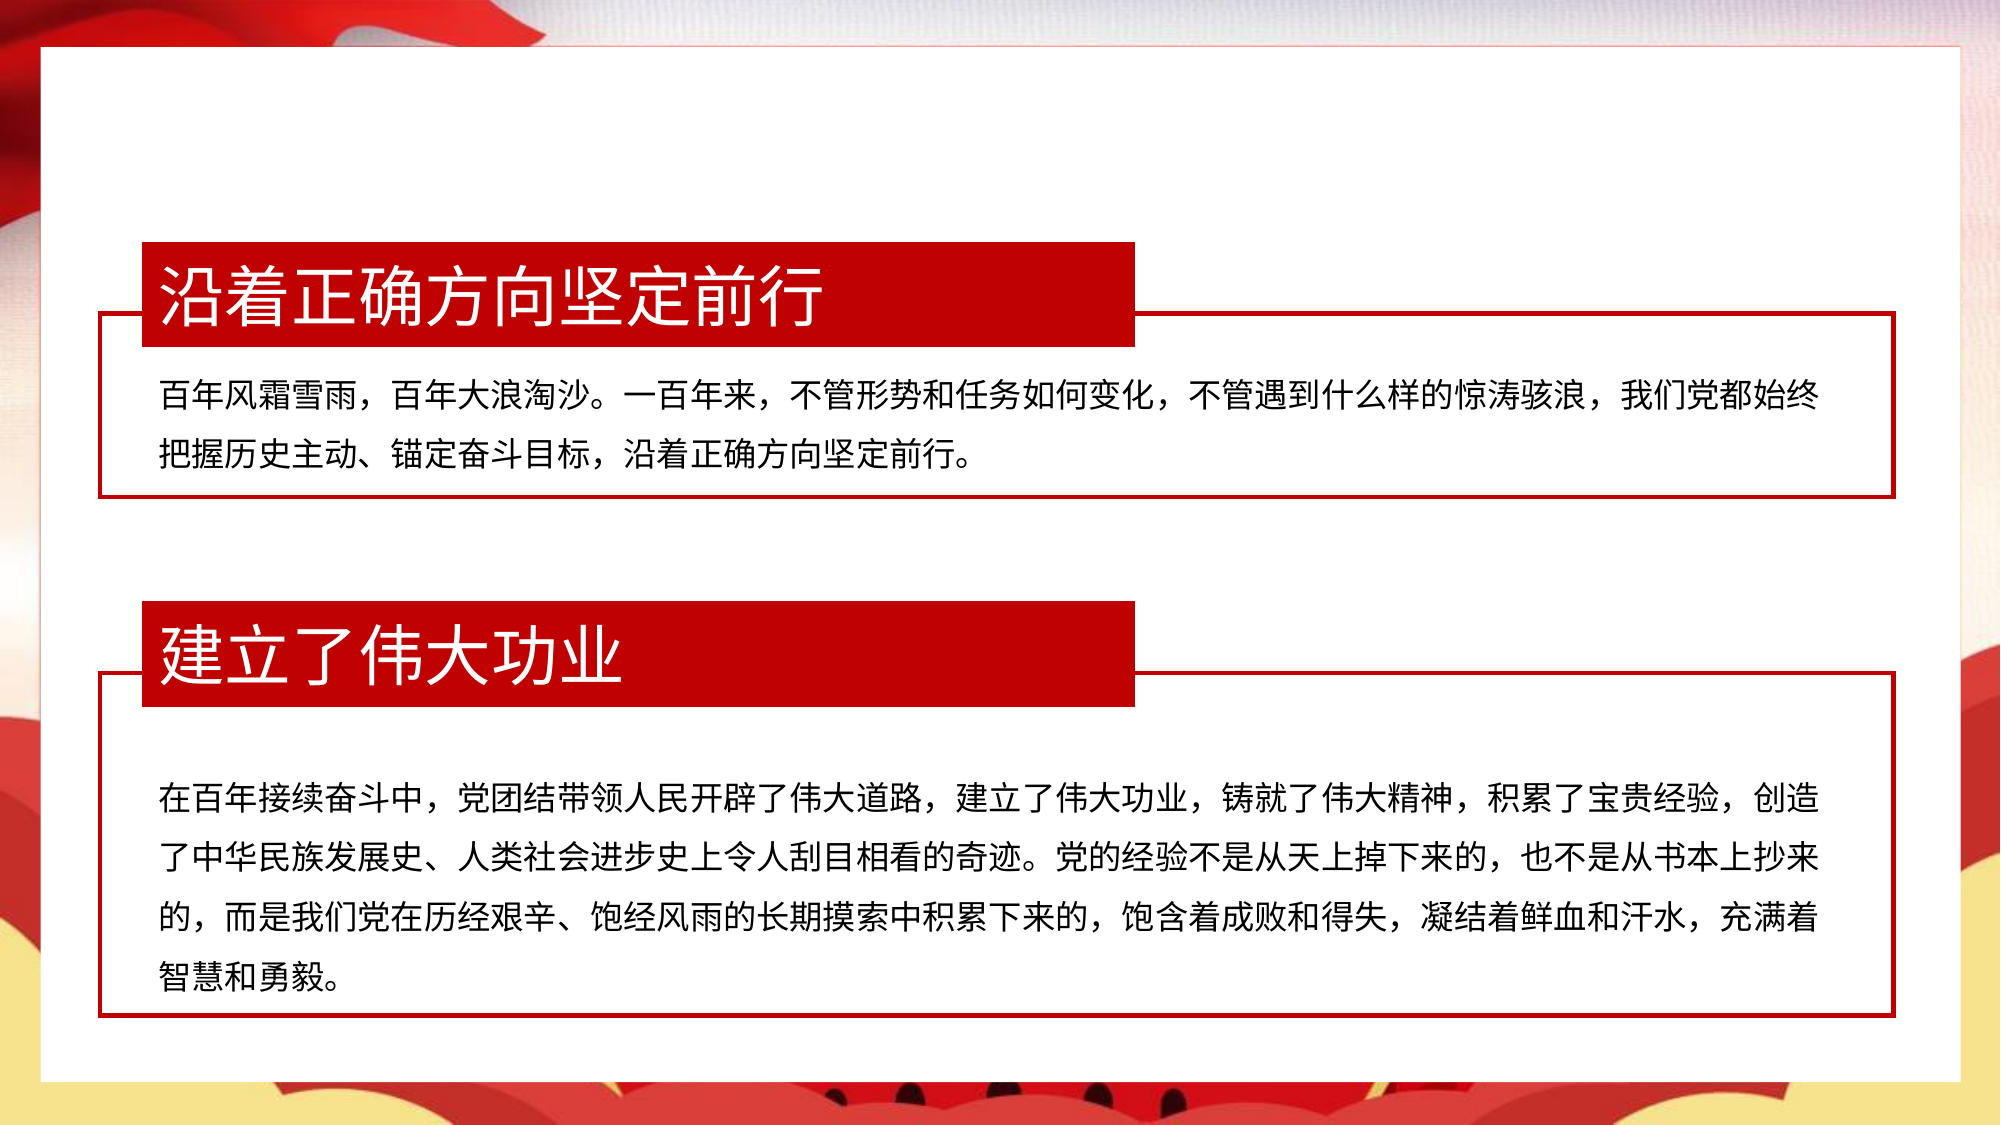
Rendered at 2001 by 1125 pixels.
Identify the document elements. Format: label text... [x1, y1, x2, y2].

text_box [99, 312, 1895, 498]
text_box 沿着正确方向坚定前行 [142, 242, 1135, 347]
picture [0, 0, 2000, 1125]
text_box 建立了伟大功业 [142, 601, 1135, 707]
text_box [99, 672, 1895, 1017]
